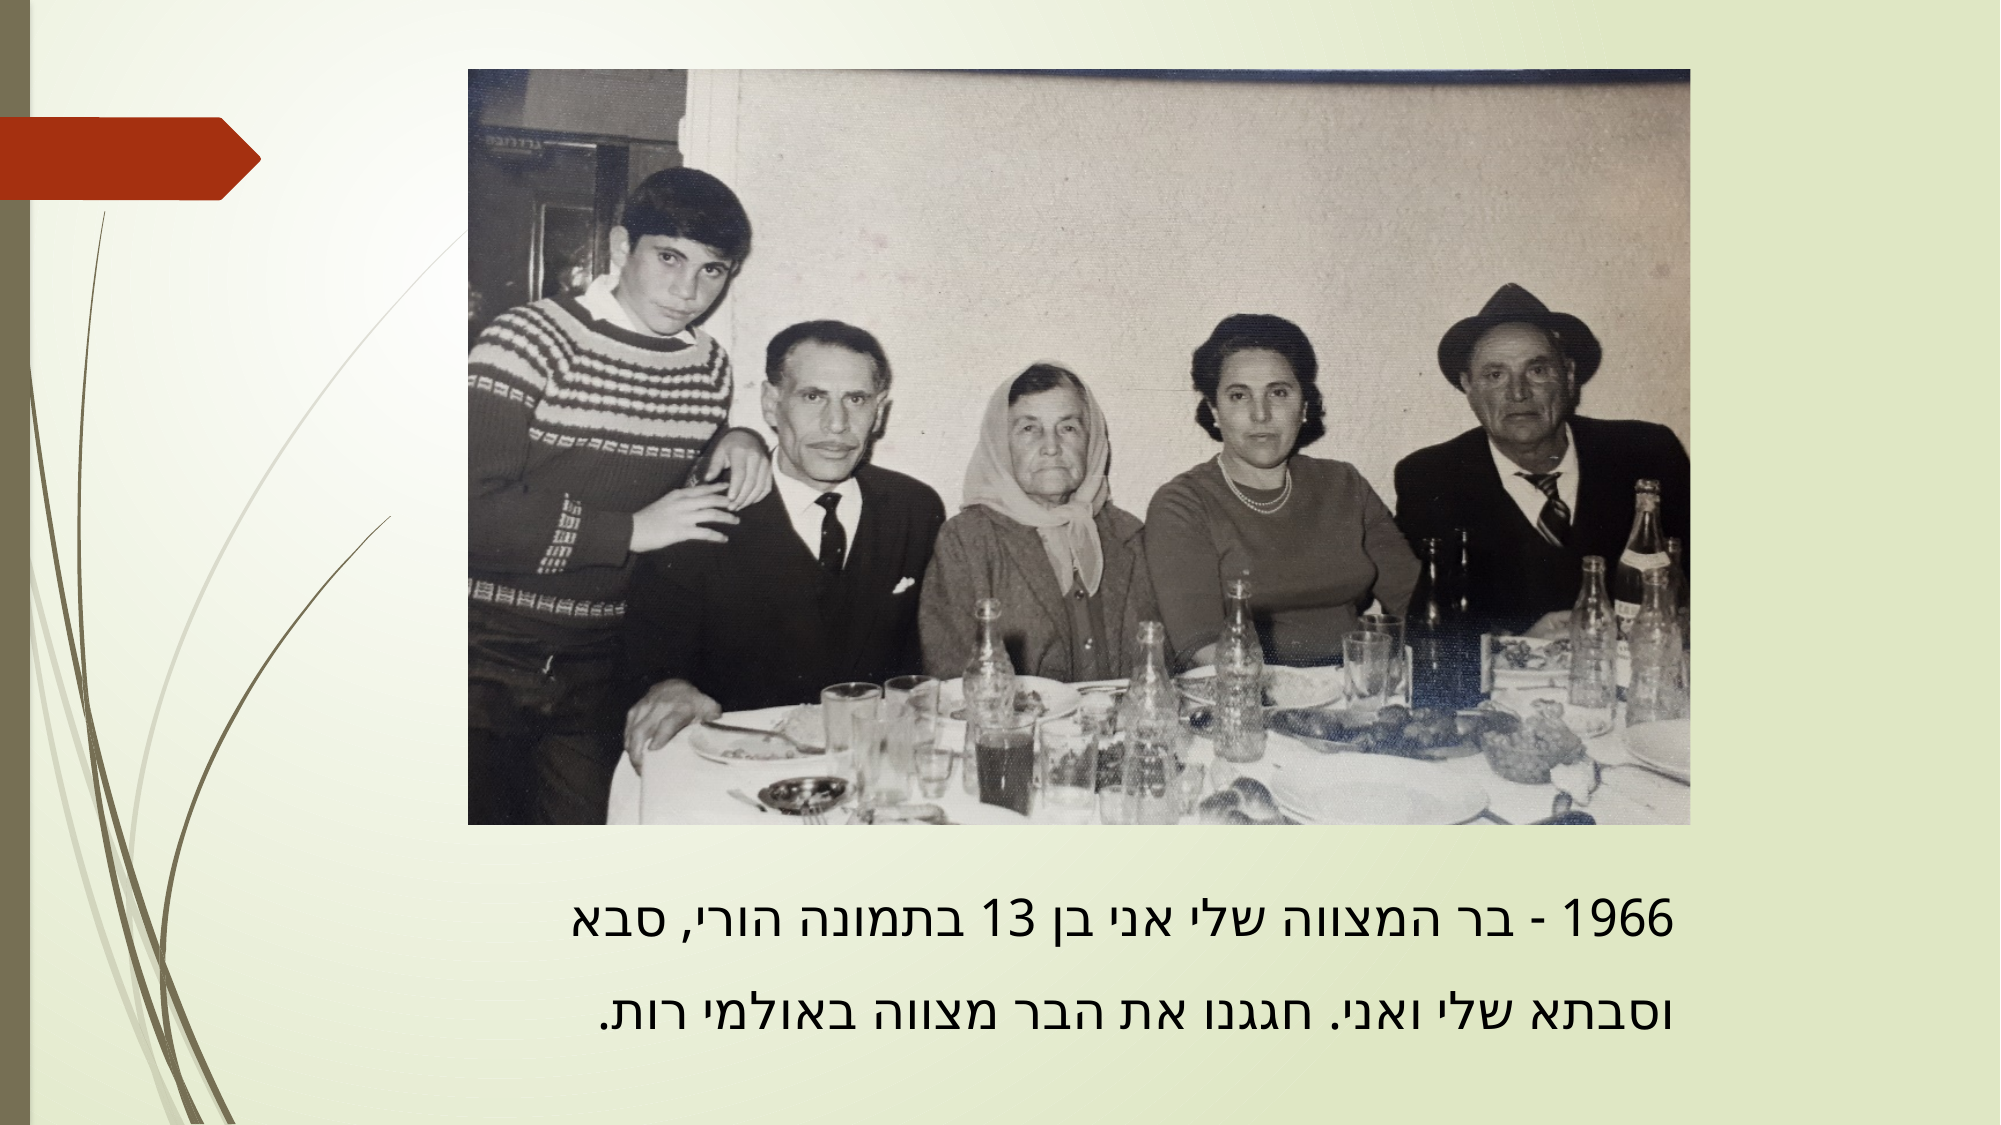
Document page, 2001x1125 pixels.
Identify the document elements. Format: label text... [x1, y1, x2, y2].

picture [467, 69, 1691, 826]
text_box 1966 - בר המצווה שלי אני בן 13 בתמונה הורי, סבא וסבתא שלי ואני. חגגנו את הבר מצווה באולמי רות. [447, 845, 1691, 1048]
